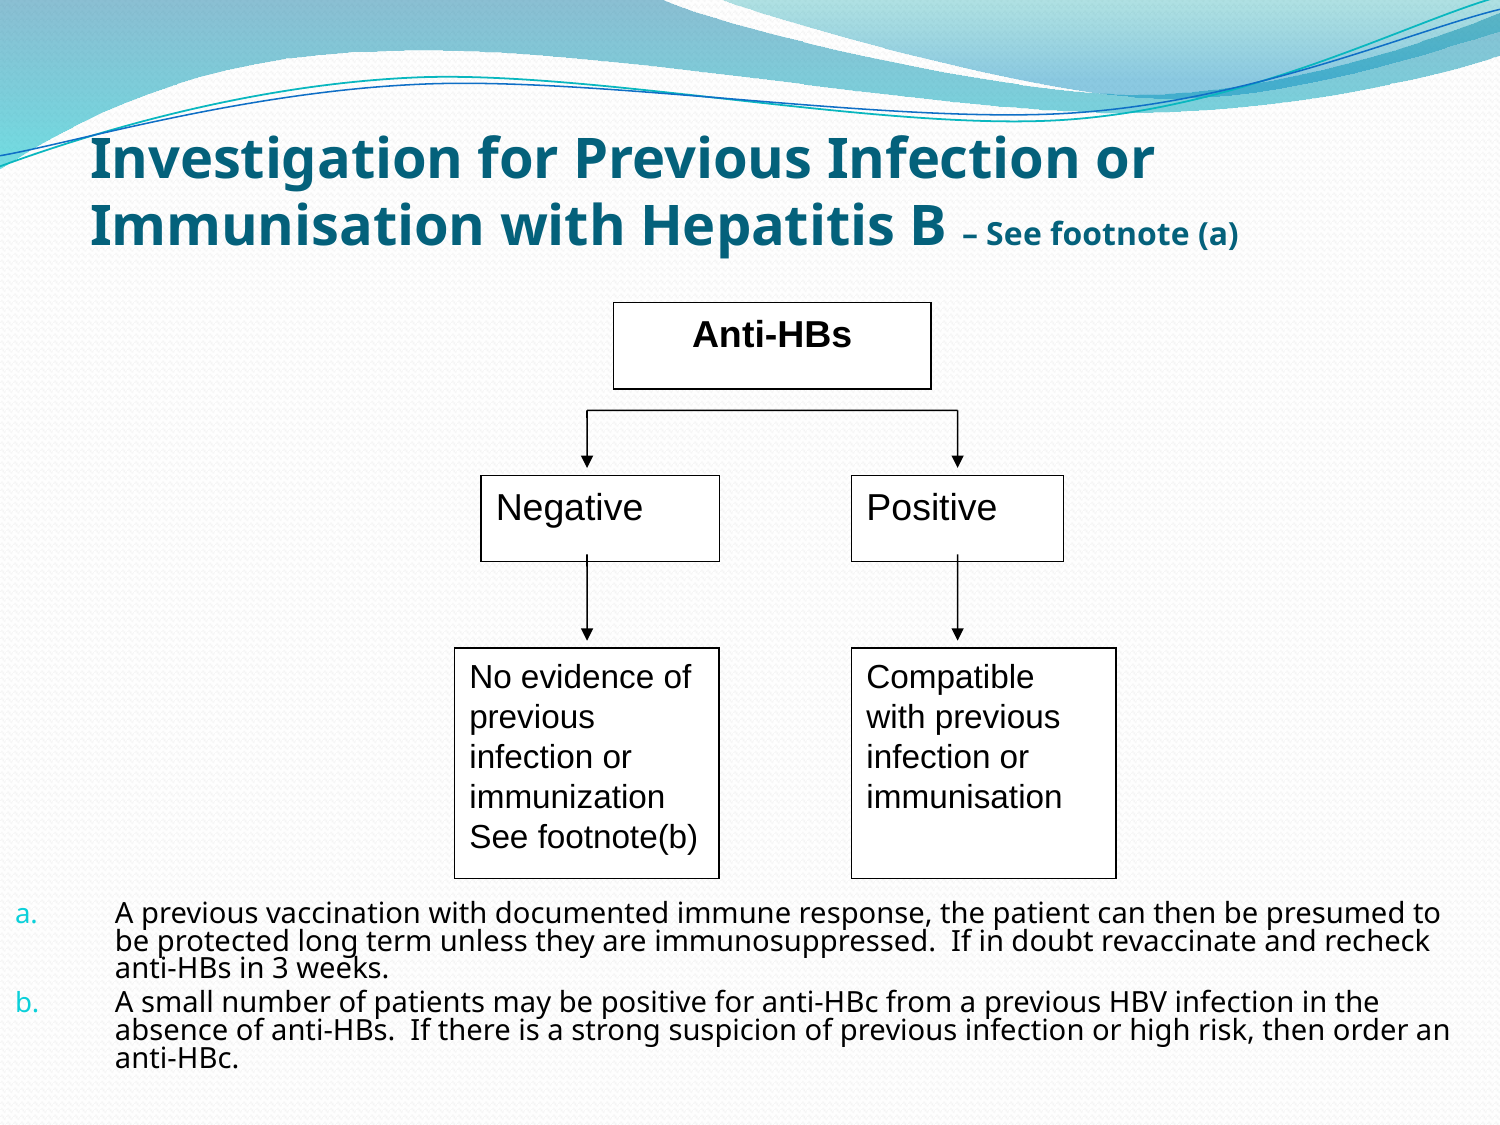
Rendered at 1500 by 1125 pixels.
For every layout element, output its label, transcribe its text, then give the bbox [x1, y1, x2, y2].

title Investigation for Previous Infection or Immunisation with Hepatitis B – See footnote (a) [75, 115, 1425, 303]
list A previous vaccination with documented immune response, the patient can then be presumed to be protected long term unless they are immunosuppressed. If in doubt revaccinate and recheck anti-HBs in 3 weeks. A small number of patients may be positive for anti-HBc from a previous HBV infection in the absence of anti-HBs. If there is a strong suspicion of previous infection or high risk, then order an anti-HBc. [0, 893, 1471, 1094]
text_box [454, 302, 1117, 879]
